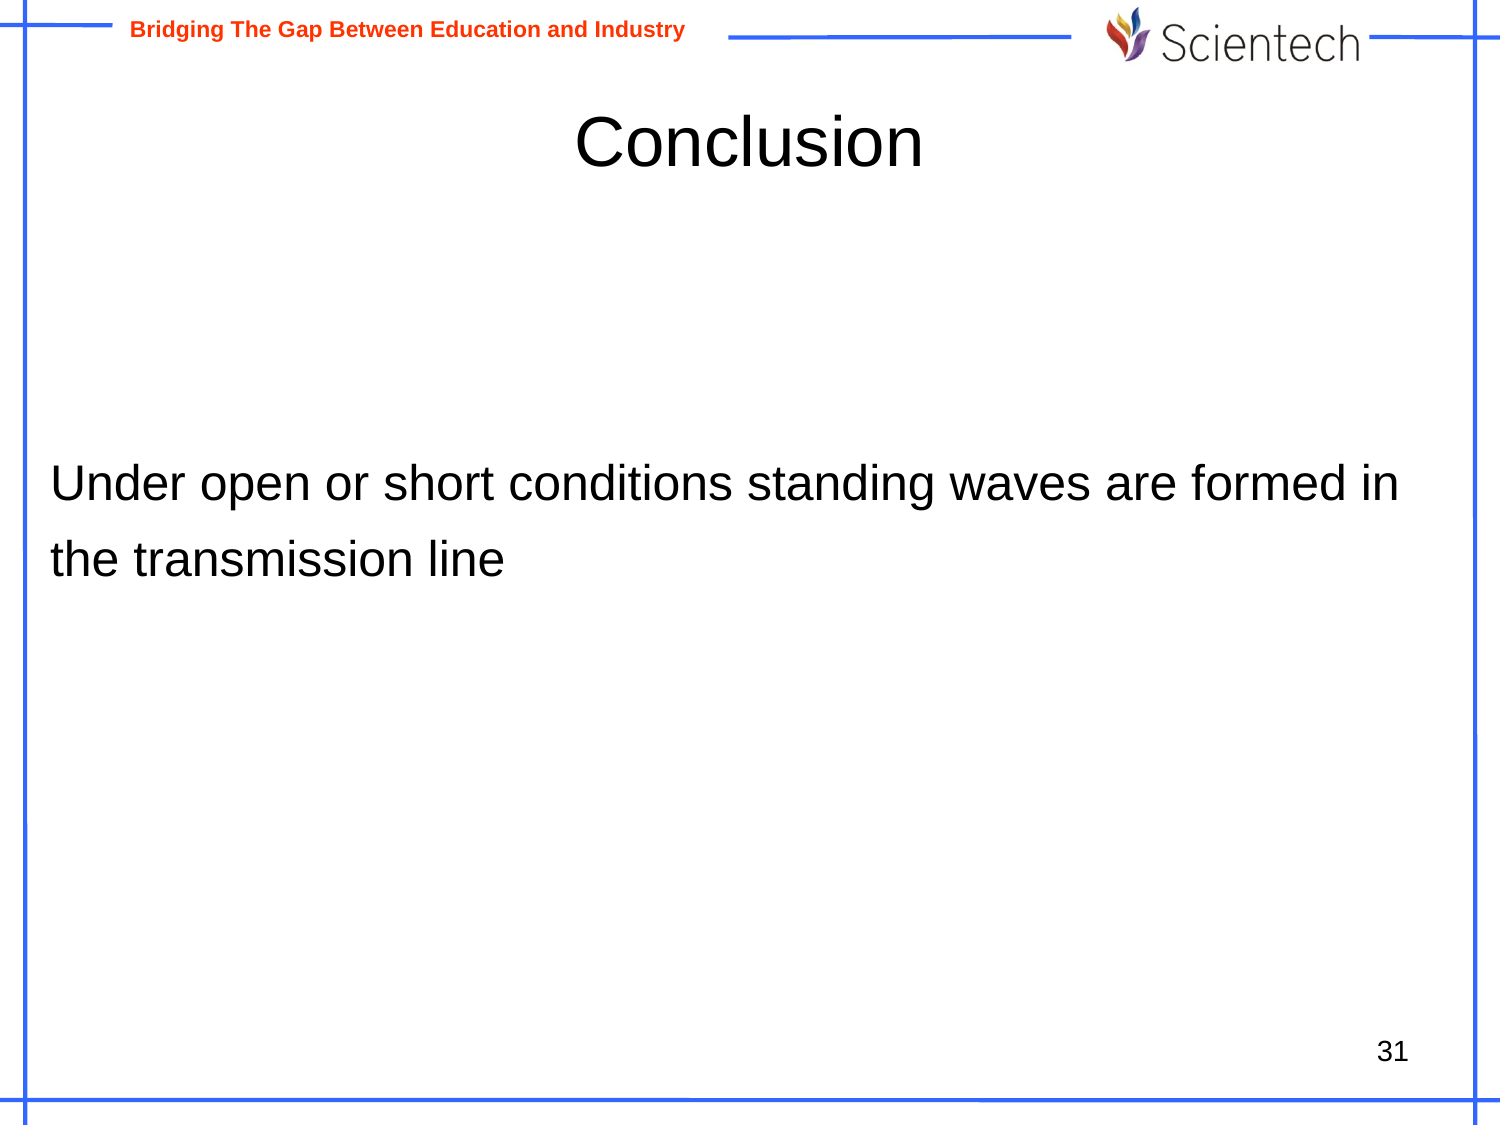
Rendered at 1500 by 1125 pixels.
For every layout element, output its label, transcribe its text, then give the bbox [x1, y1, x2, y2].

title Conclusion [74, 44, 1425, 232]
picture [1102, 0, 1363, 44]
slide_number 31 [1074, 1024, 1425, 1103]
footer [512, 1024, 987, 1103]
slide_number [74, 1024, 425, 1103]
list Under open or short conditions standing waves are formed in the transmission line [49, 449, 1438, 650]
